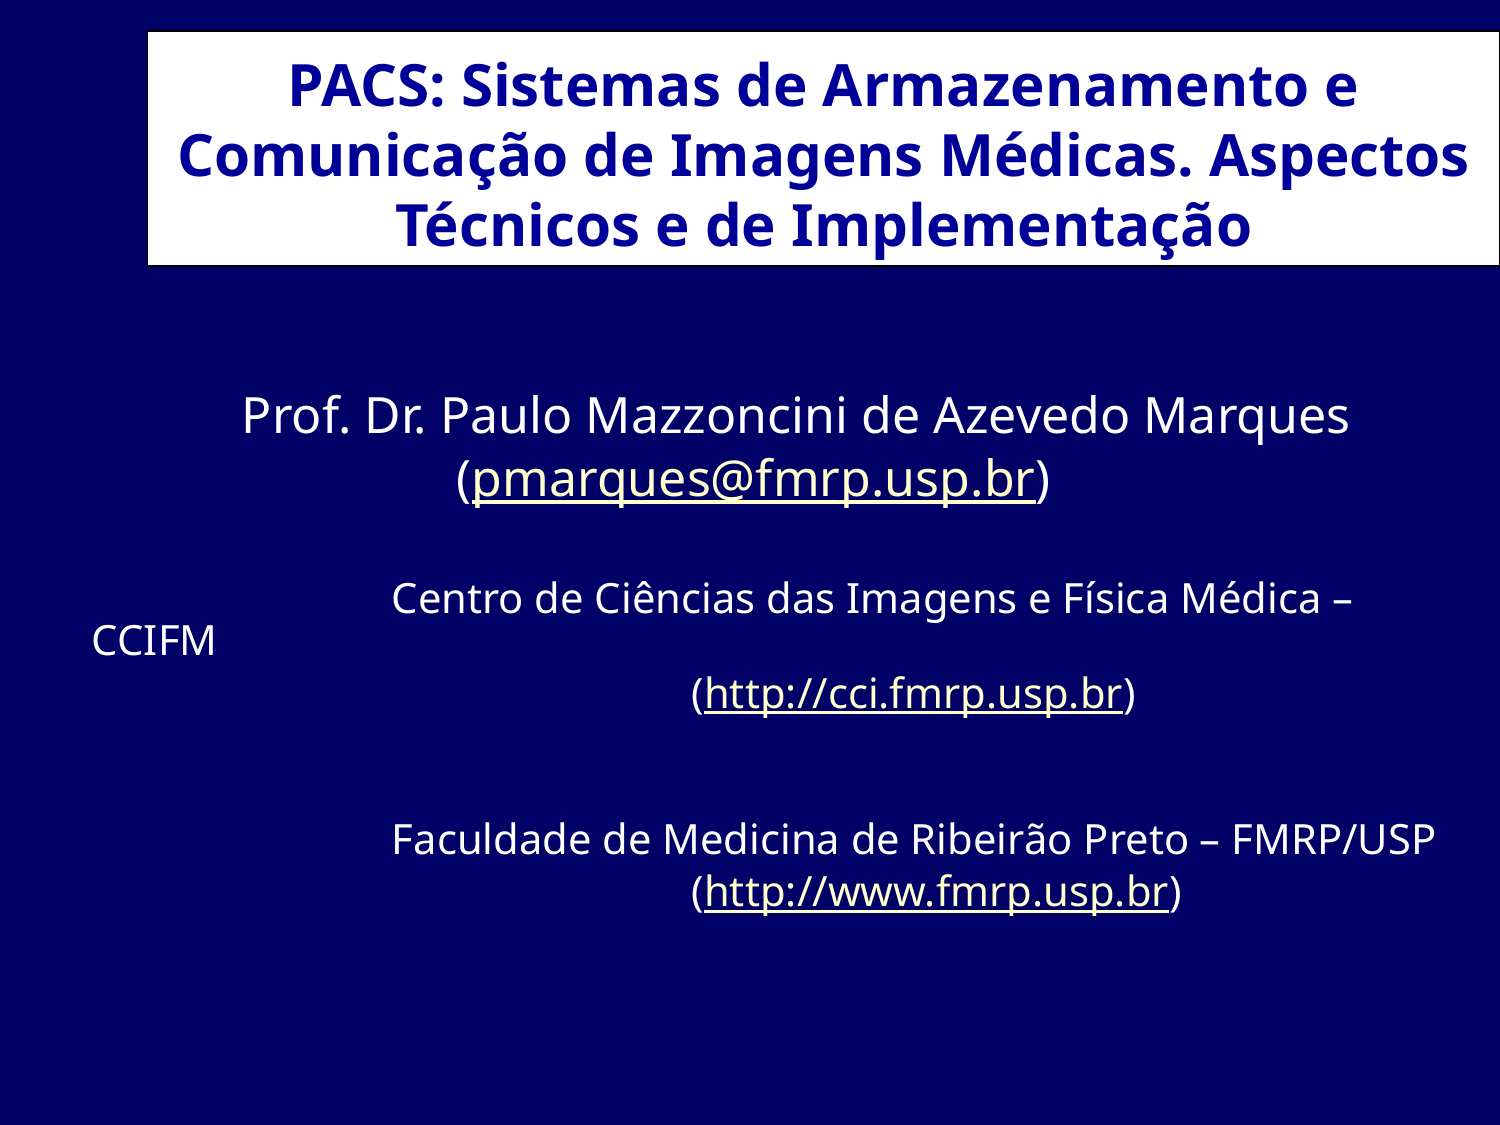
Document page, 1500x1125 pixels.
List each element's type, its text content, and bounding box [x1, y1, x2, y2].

subtitle Prof. Dr. Paulo Mazzoncini de Azevedo Marques (pmarques@fmrp.usp.br) Centro de Ciências das Imagens e Física Médica – CCIFM (http://cci.fmrp.usp.br) Faculdade de Medicina de Ribeirão Preto – FMRP/USP (http://www.fmrp.usp.br) [76, 387, 1500, 988]
title PACS: Sistemas de Armazenamento e Comunicação de Imagens Médicas. Aspectos Técnicos e de Implementação [147, 30, 1500, 267]
